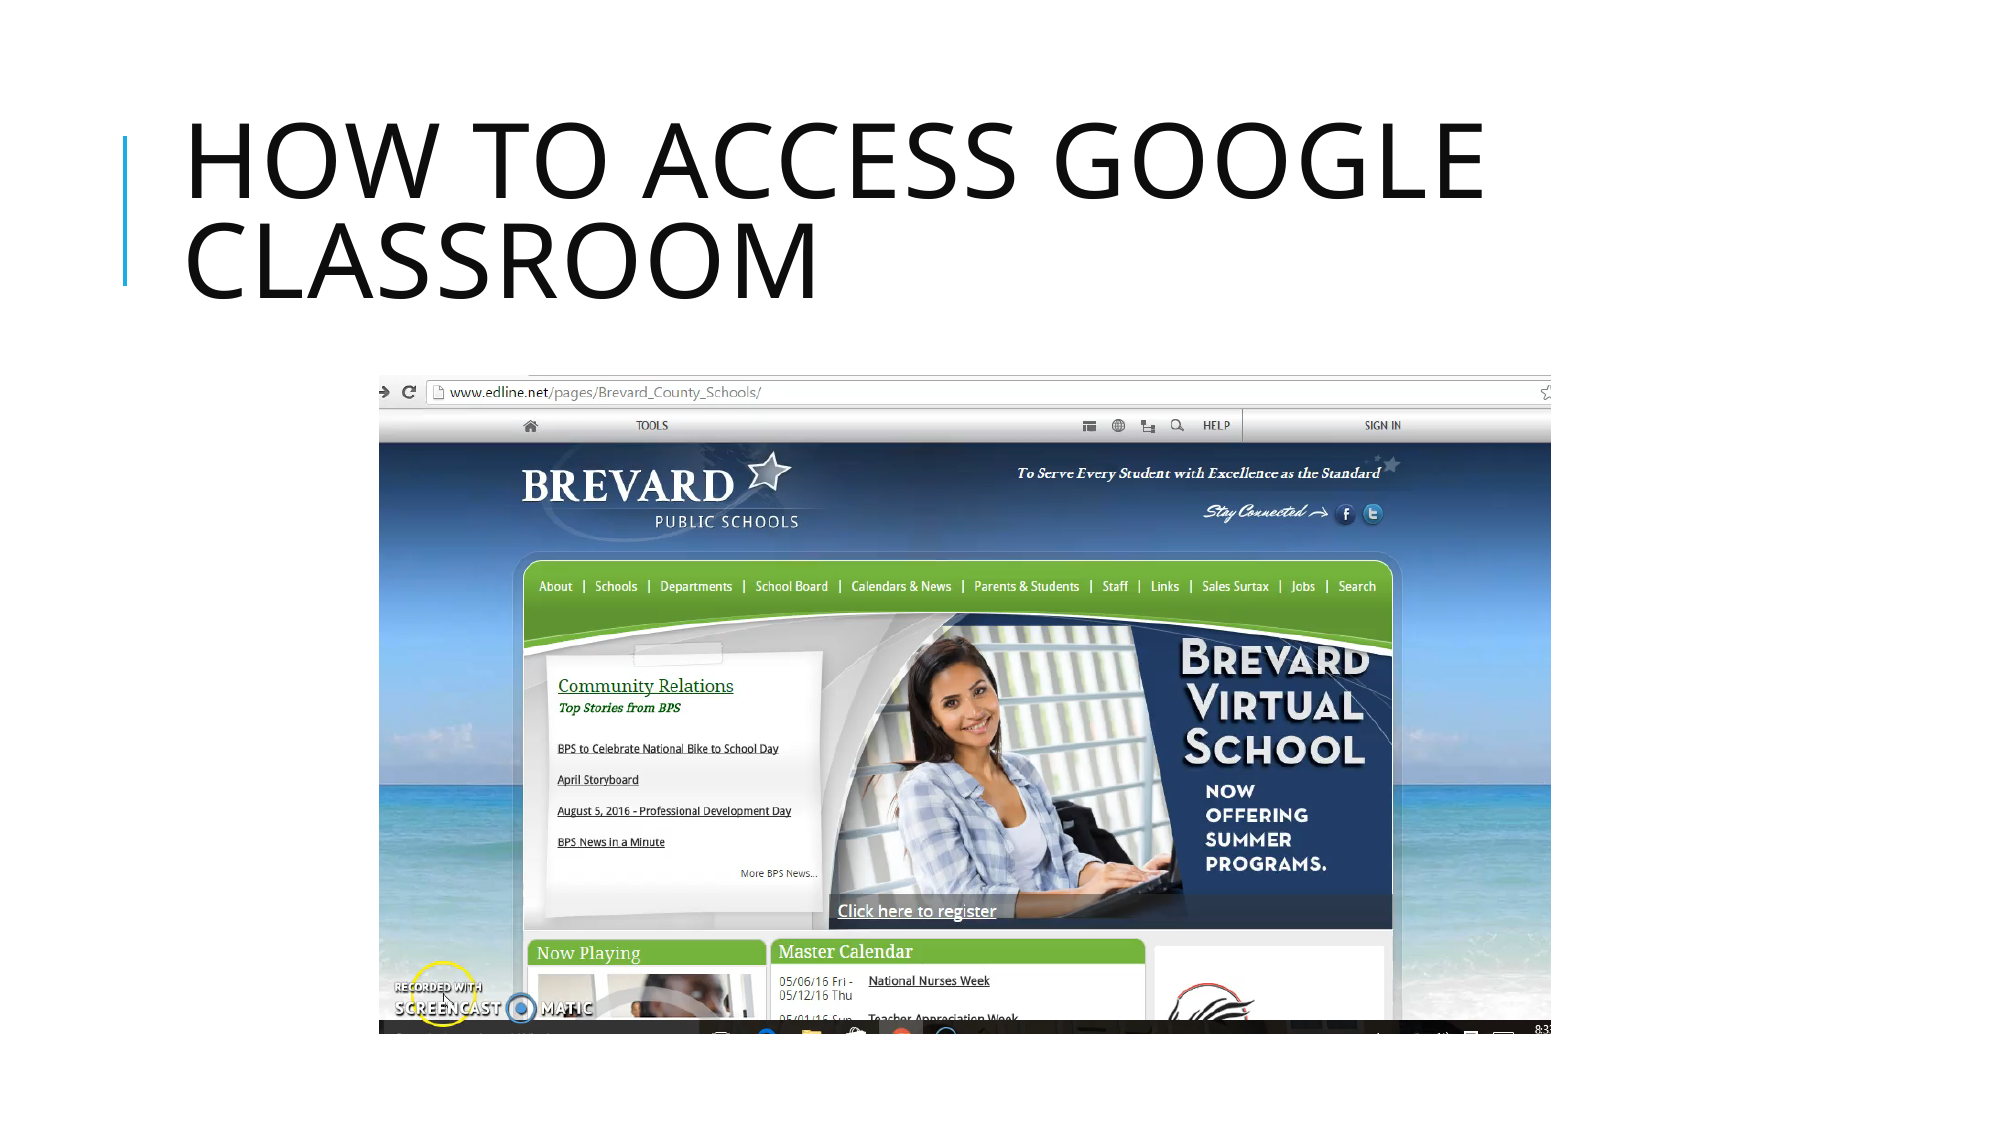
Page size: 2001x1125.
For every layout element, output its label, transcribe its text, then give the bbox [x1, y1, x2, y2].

title How to access Google Classroom [168, 96, 1763, 342]
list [378, 374, 1552, 1036]
